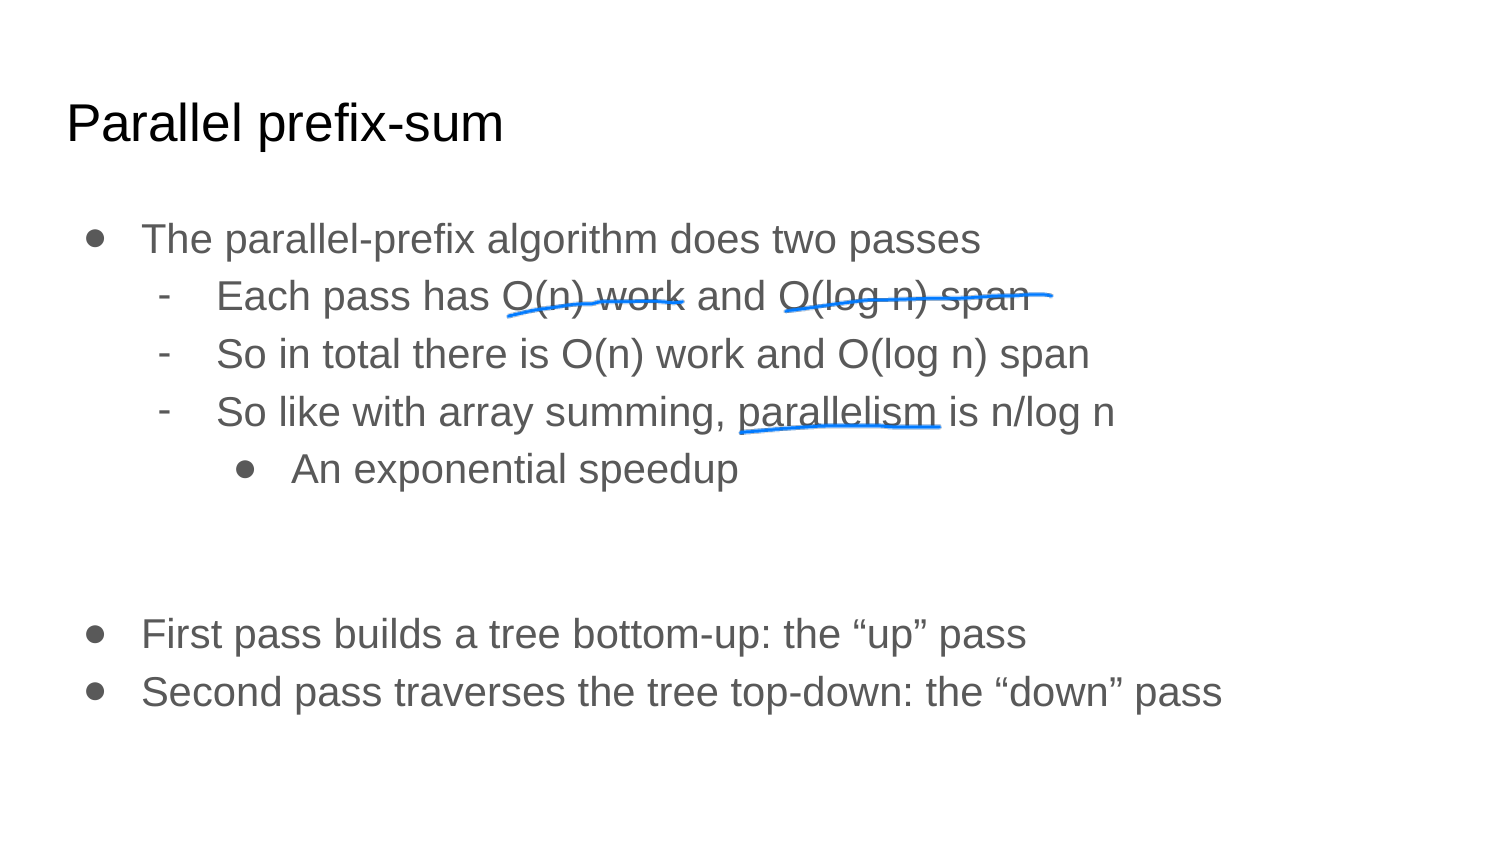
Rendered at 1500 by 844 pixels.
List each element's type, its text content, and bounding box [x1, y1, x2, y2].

list The parallel-prefix algorithm does two passes Each pass has O(n) work and O(log n) span So in total there is O(n) work and O(log n) span So like with array summing, parallelism is n/log n An exponential speedup First pass builds a tree bottom-up: the “up” pass Second pass traverses the tree top-down: the “down” pass [51, 189, 1449, 750]
picture [505, 291, 1054, 320]
picture [736, 422, 943, 436]
title Parallel prefix-sum [51, 72, 1449, 167]
